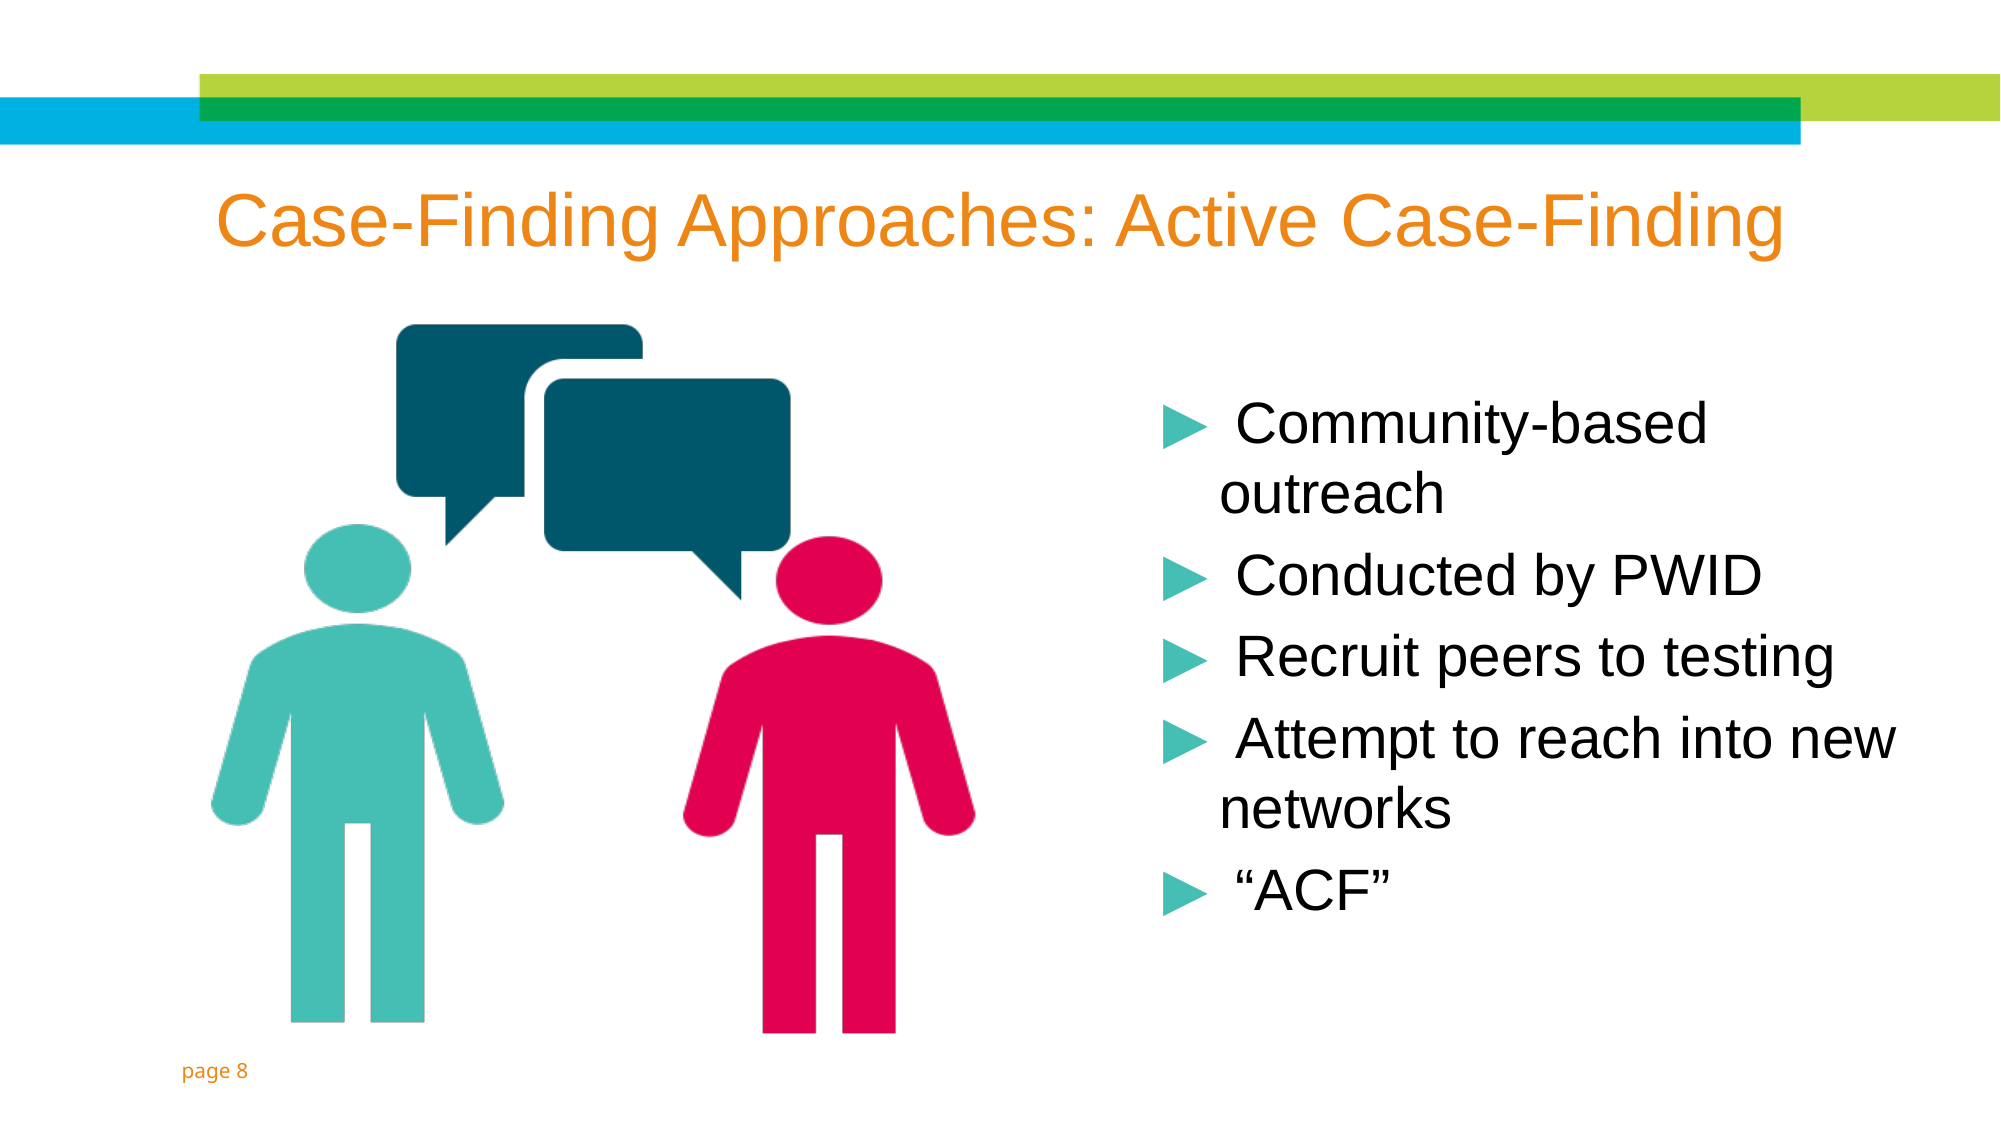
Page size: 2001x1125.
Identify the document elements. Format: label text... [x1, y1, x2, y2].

picture [0, 0, 2001, 1125]
title Case-Finding Approaches: Active Case-Finding [199, 162, 1862, 272]
list Community-based outreach Conducted by PWID Recruit peers to testing Attempt to reach into new networks “ACF” [1147, 377, 1949, 975]
slide_number page 8 [166, 1049, 584, 1101]
